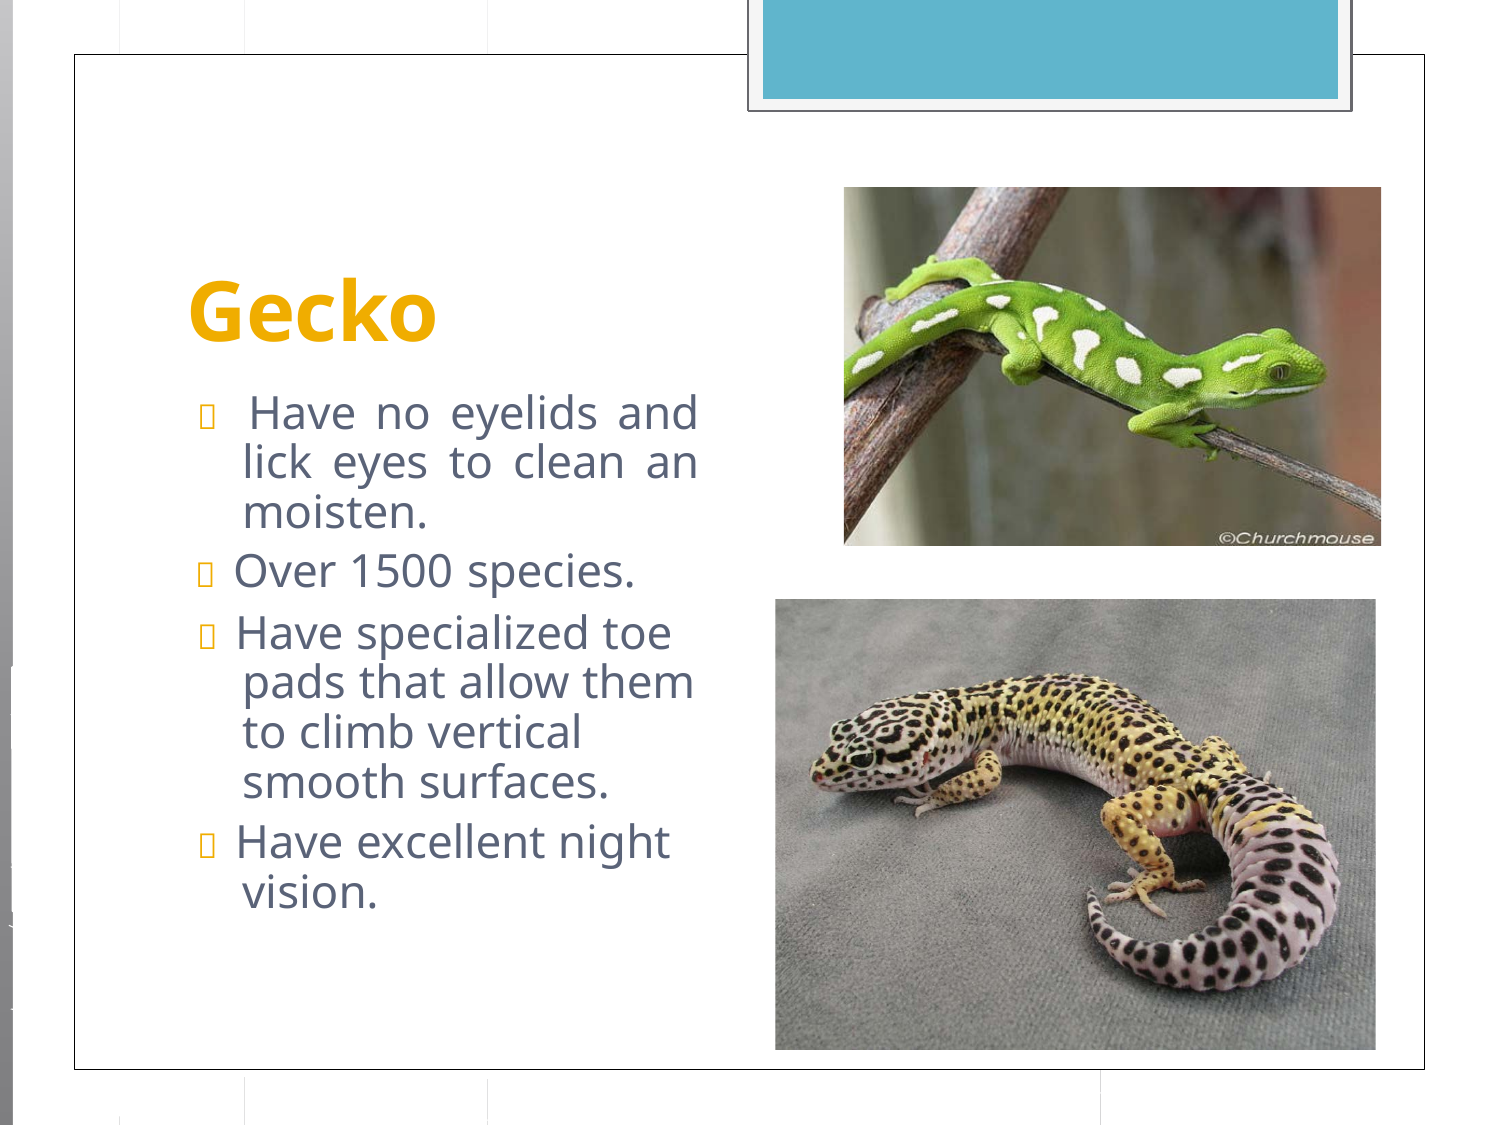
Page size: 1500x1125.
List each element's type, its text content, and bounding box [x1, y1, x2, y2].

text_box [843, 187, 1382, 546]
text_box [775, 599, 1376, 1050]
picture [0, 0, 12, 1125]
text_box  Have no eyelids and lick eyes to clean an moisten.  Over 1500 species.  Have specialized toe pads that allow them to climb vertical smooth surfaces.  Have excellent night vision. [195, 388, 719, 918]
title Gecko [184, 259, 843, 448]
